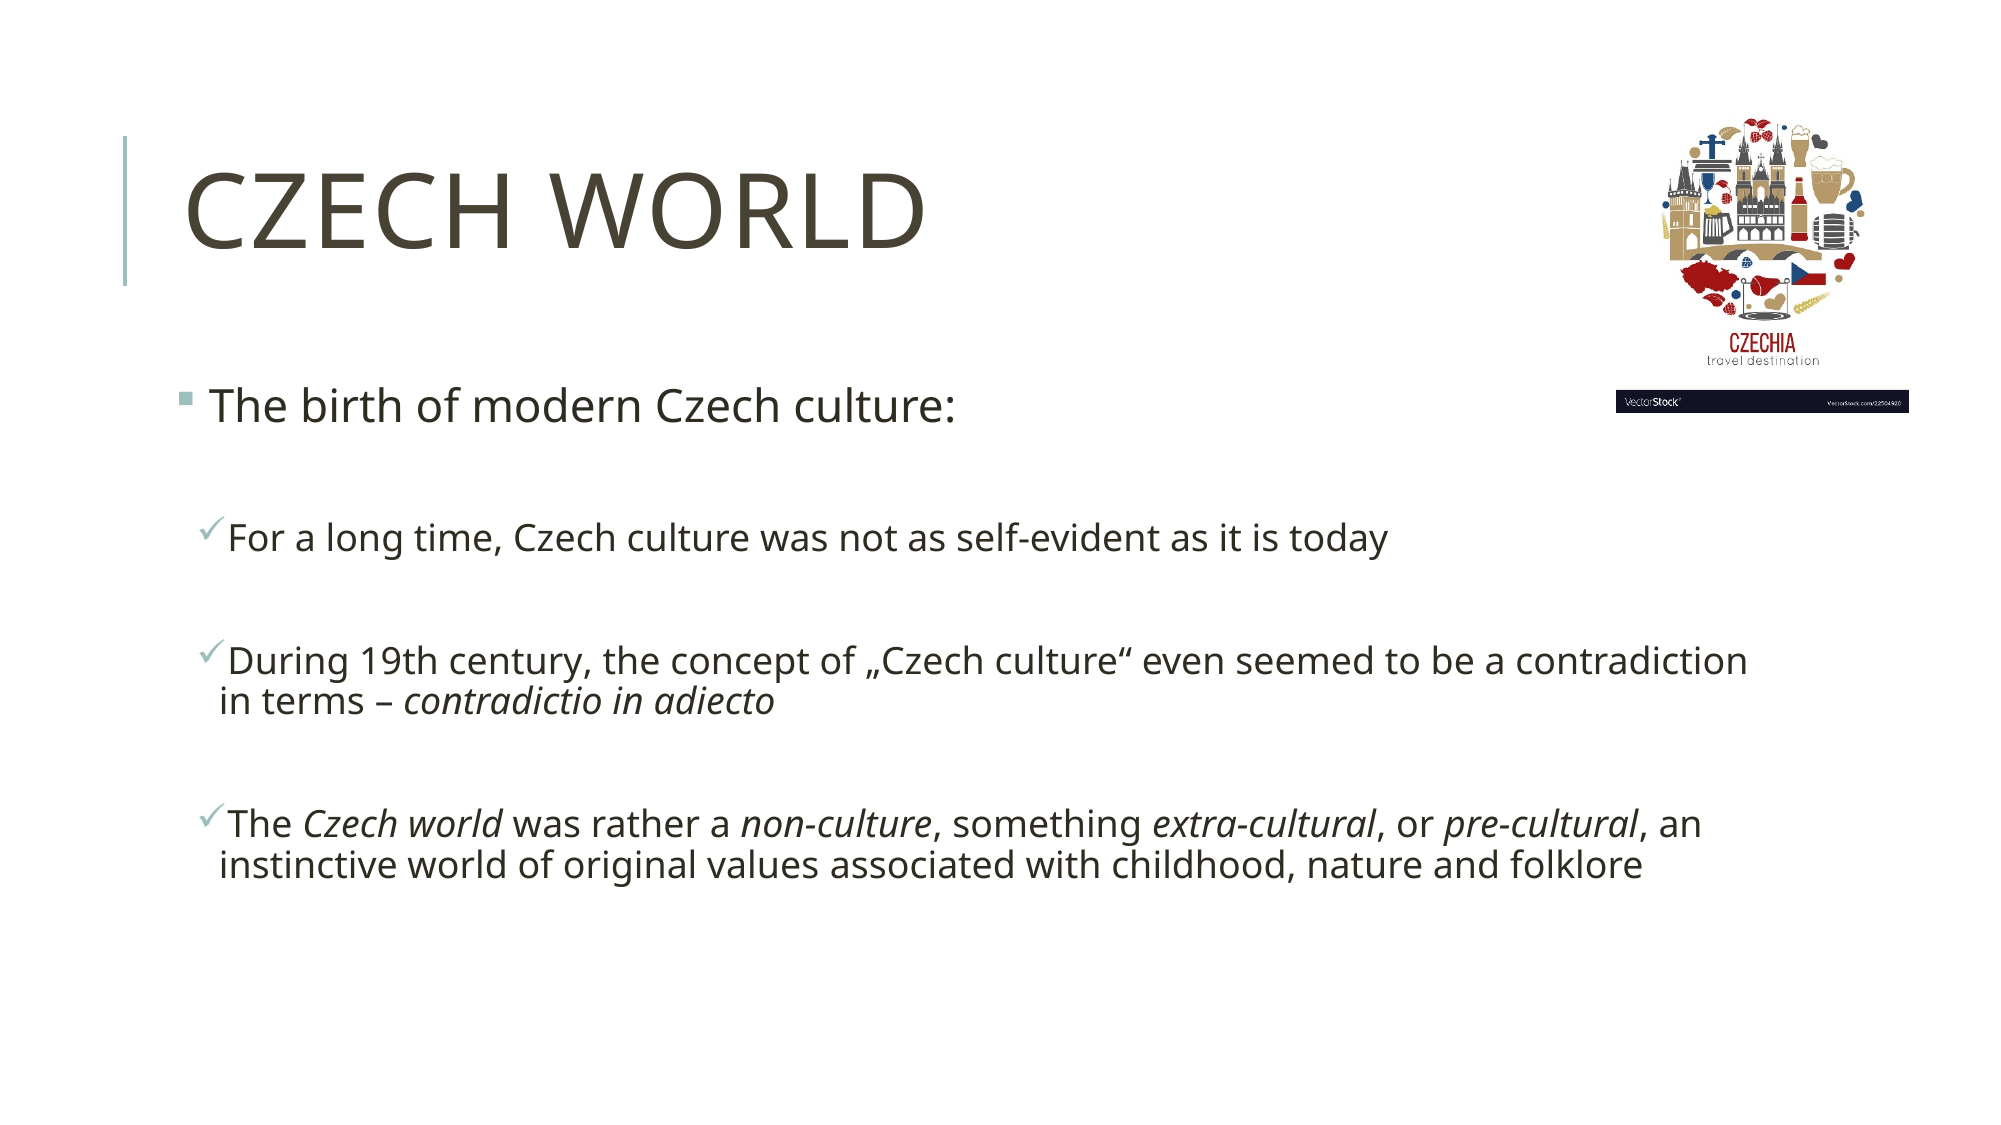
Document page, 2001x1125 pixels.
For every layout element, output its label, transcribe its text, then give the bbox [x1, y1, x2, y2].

title Czech world [168, 96, 1610, 342]
picture [1615, 95, 1910, 413]
list The birth of modern Czech culture: For a long time, Czech culture was not as self-evident as it is today During 19th century, the concept of „Czech culture“ even seemed to be a contradiction in terms – contradictio in adiecto The Czech world was rather a non-culture, something extra-cultural, or pre-cultural, an instinctive world of original values ​​associated with childhood, nature and folklore [168, 375, 1763, 1035]
